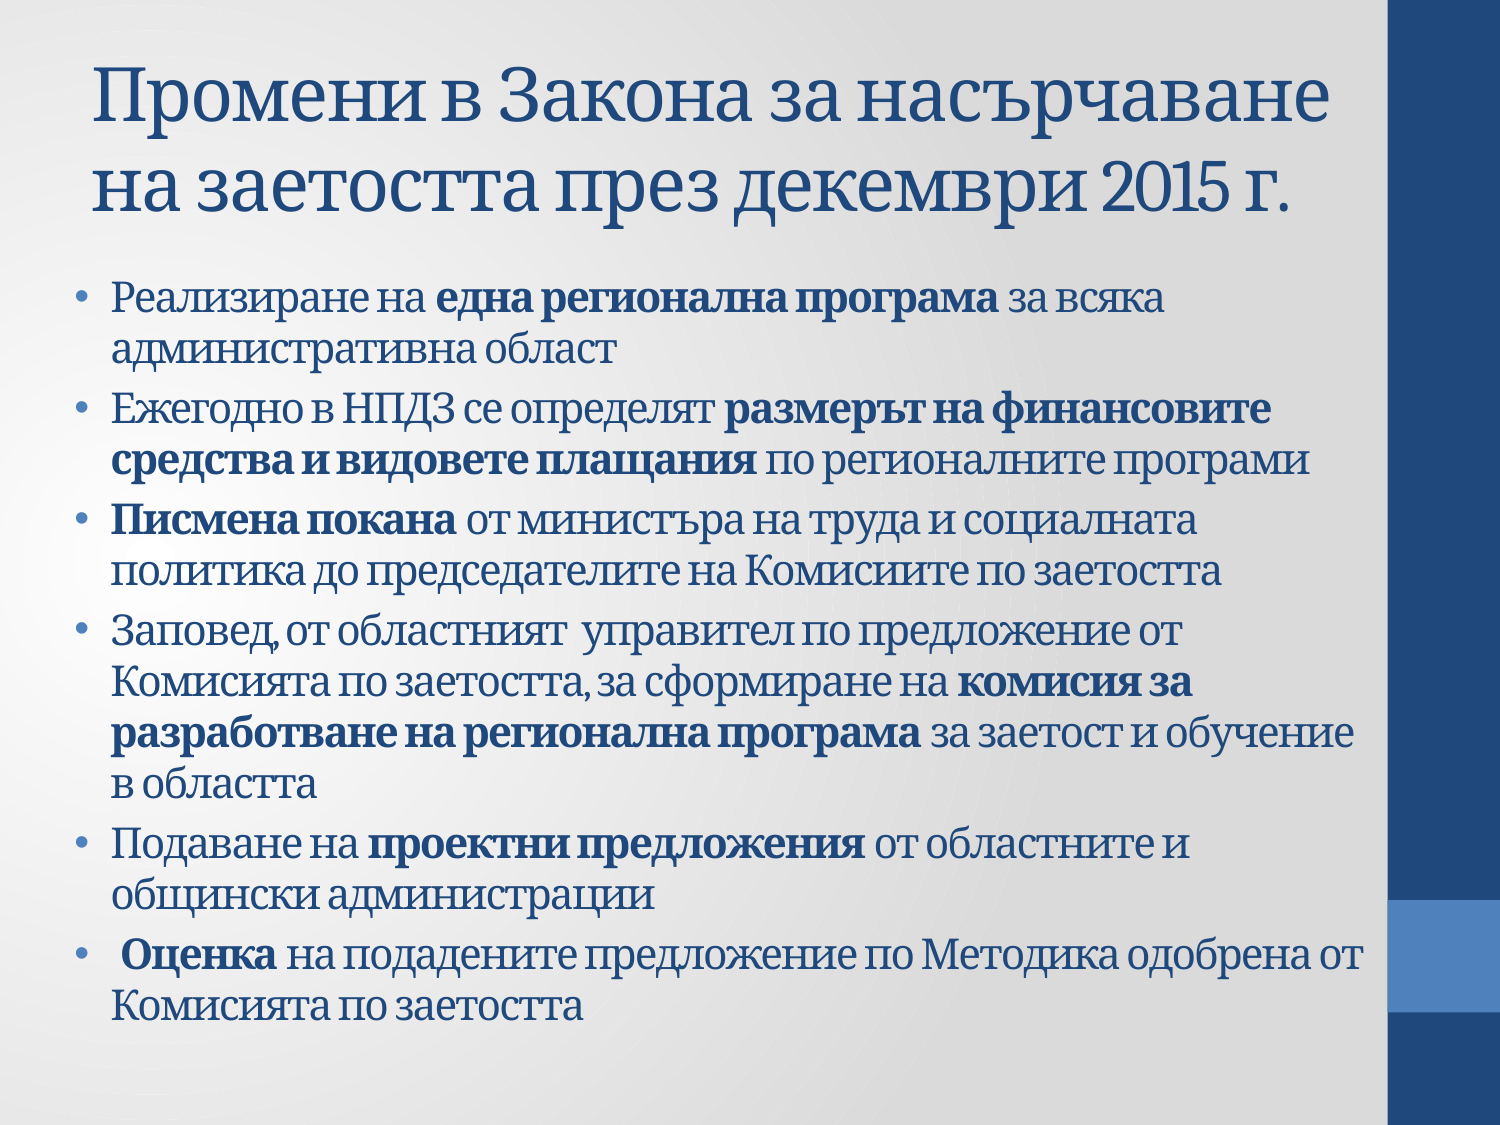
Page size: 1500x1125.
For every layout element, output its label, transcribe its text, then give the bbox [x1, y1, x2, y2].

list Реализиране на една регионална програма за всяка административна област Ежегодно в НПДЗ се определят размерът на финансовите средства и видовете плащания по регионалните програми Писмена покана от министъра на труда и социалната политика до председателите на Комисиите по заетостта Заповед, от областният управител по предложение от Комисията по заетостта, за сформиране на комисия за разработване на регионална програма за заетост и обучение в областта Подаване на проектни предложения от областните и общински администрации Оценка на подадените предложение по Методика одобрена от Комисията по заетостта [41, 262, 1388, 1050]
title Промени в Закона за насърчаване на заетостта през декември 2015 г. [76, 42, 1365, 231]
